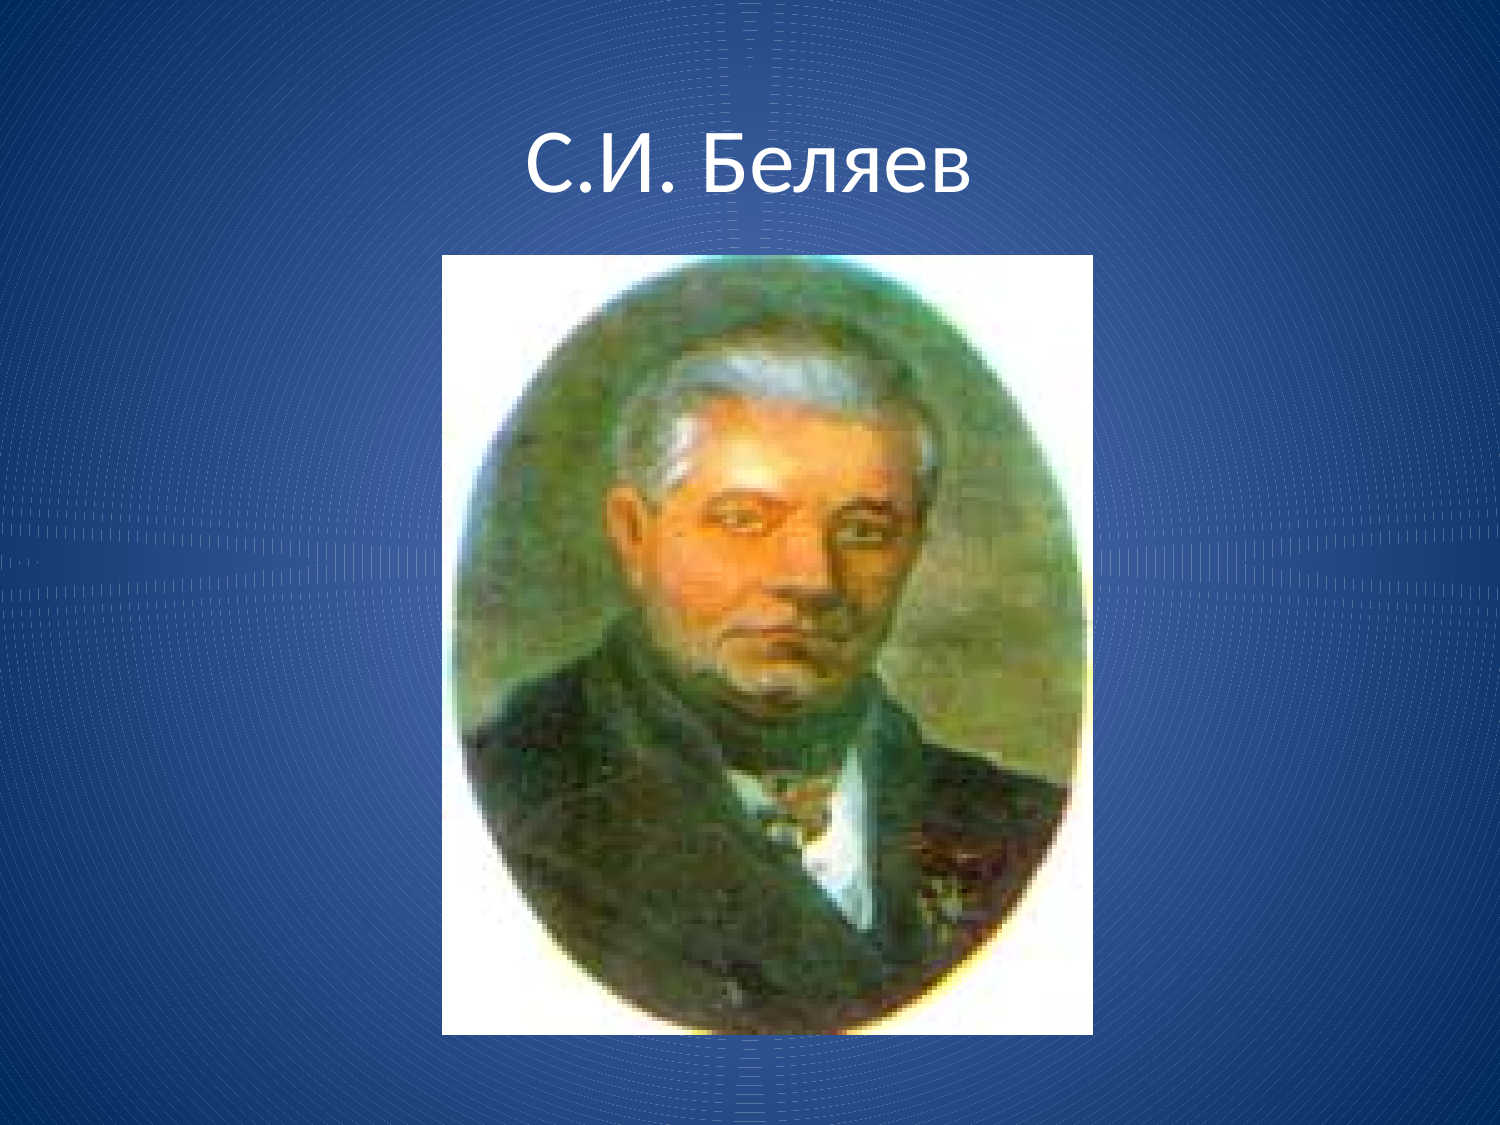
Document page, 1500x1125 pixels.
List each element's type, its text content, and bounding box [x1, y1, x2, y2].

title С.И. Беляев [75, 45, 1425, 268]
picture [442, 255, 1093, 1036]
